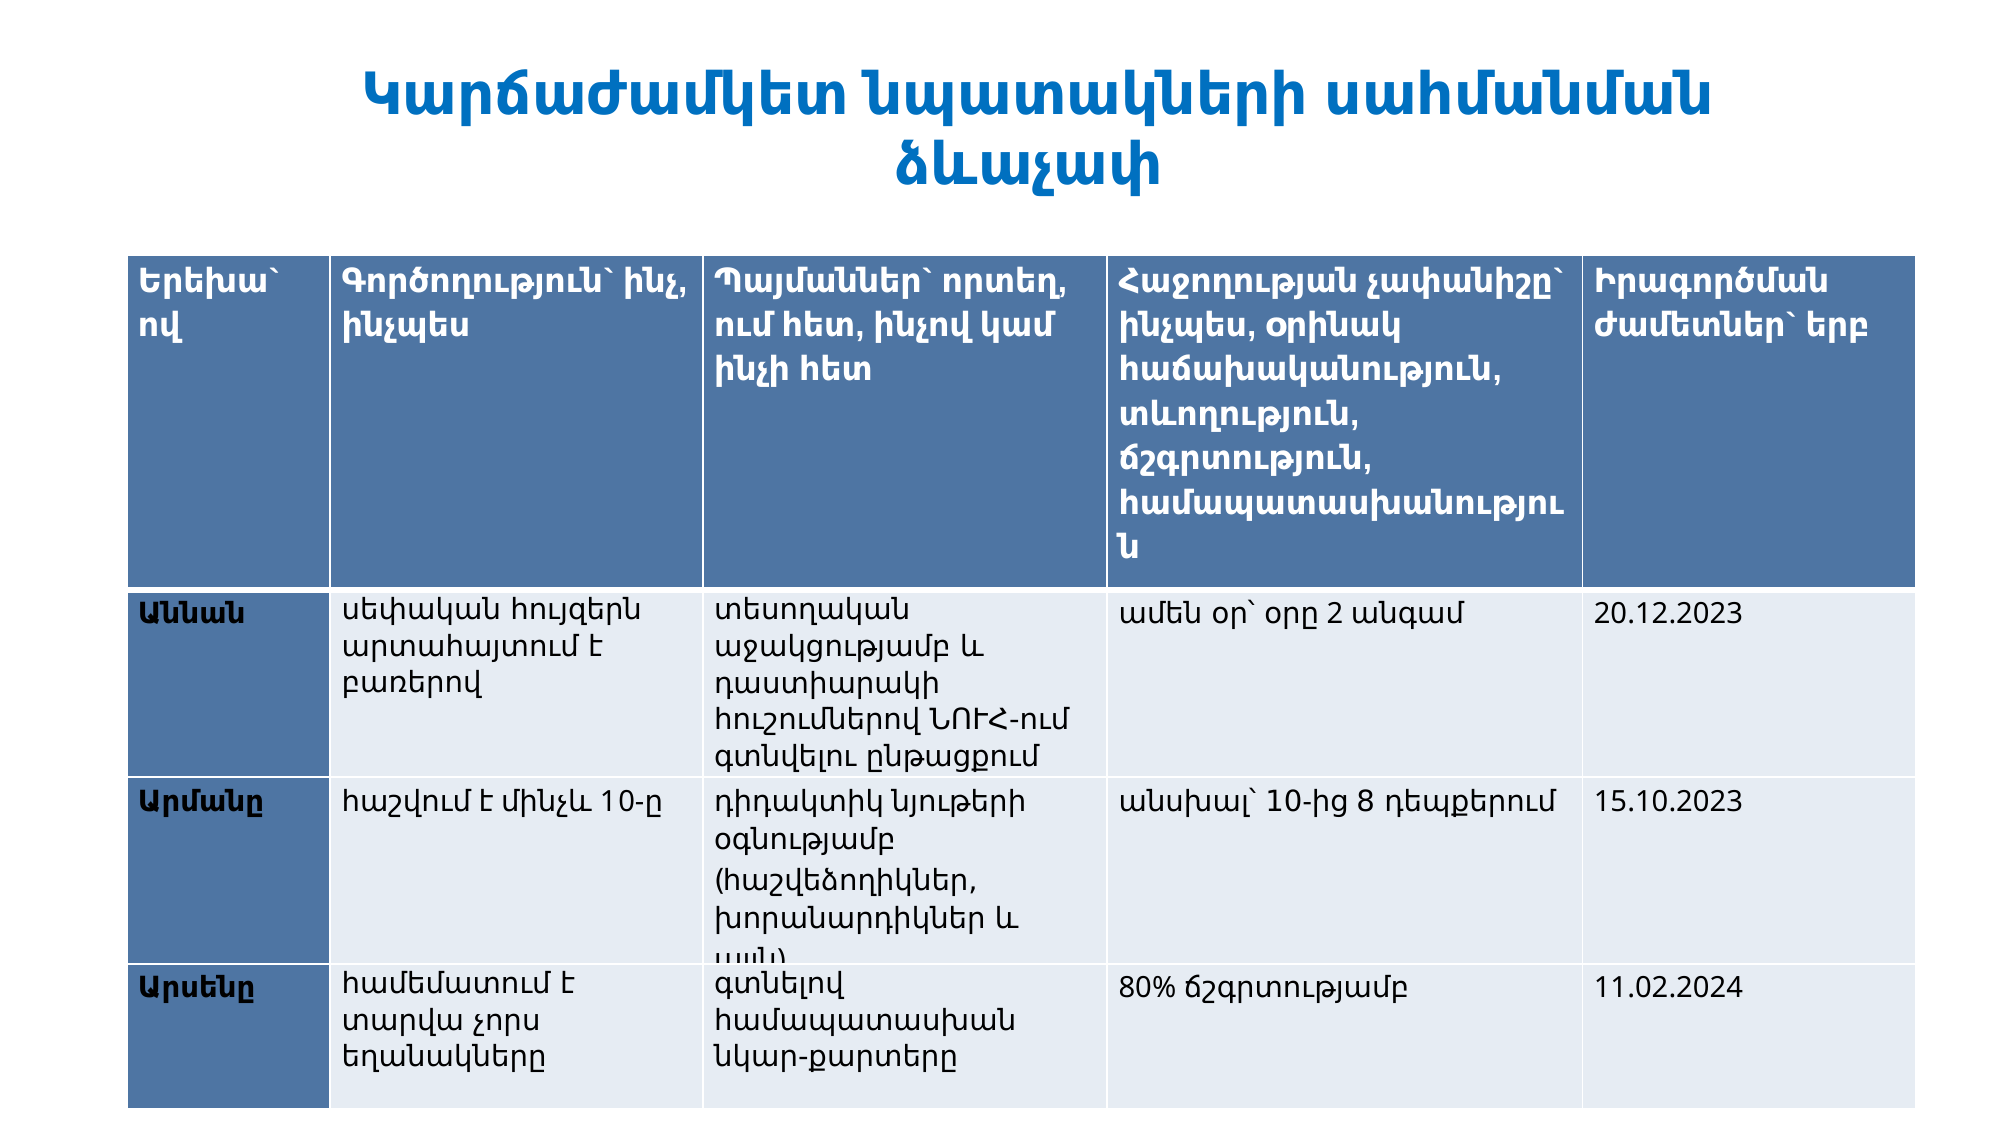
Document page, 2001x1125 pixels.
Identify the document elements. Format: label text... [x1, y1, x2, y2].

table_cell Արմանը [128, 778, 329, 963]
table_cell Արսենը [128, 965, 329, 1108]
table_header Երեխա` ով [128, 256, 329, 587]
text_box Կարճաժամկետ նպատակների սահմանման ձևաչափ [318, 48, 1758, 204]
table_cell հաշվում է մինչև 10-ը [331, 778, 702, 963]
table_cell 20.12.2023 [1583, 593, 1915, 776]
table_cell տեսողական աջակցությամբ և դաստիարակի հուշումներով ՆՈՒՀ-ում գտնվելու ընթացքում [704, 593, 1106, 776]
table_cell ամեն օր՝ օրը 2 անգամ [1108, 593, 1582, 776]
table_cell Աննան [128, 593, 329, 776]
table_cell 15.10.2023 [1583, 778, 1915, 963]
table_cell 11.02.2024 [1583, 965, 1915, 1108]
table_header Իրագործման ժամետներ` երբ [1583, 256, 1915, 587]
table_header Հաջողության չափանիշը` ինչպես, օրինակ հաճախականություն, տևողություն, ճշգրտություն, համապատասխանություն [1108, 256, 1582, 587]
table_cell դիդակտիկ նյութերի օգնությամբ (հաշվեձողիկներ, խորանարդիկներ և այլն) [704, 778, 1106, 963]
table_header Պայմաններ` որտեղ, ում հետ, ինչով կամ ինչի հետ [704, 256, 1106, 587]
table_cell 80% ճշգրտությամբ [1108, 965, 1582, 1108]
table_cell անսխալ՝ 10-ից 8 դեպքերում [1108, 778, 1582, 963]
table_cell գտնելով համապատասխան նկար-քարտերը [704, 965, 1106, 1108]
table_cell սեփական հույզերն արտահայտում է բառերով [331, 593, 702, 776]
table_header Գործողություն` ինչ, ինչպես [331, 256, 702, 587]
table_cell համեմատում է տարվա չորս եղանակները [331, 965, 702, 1108]
